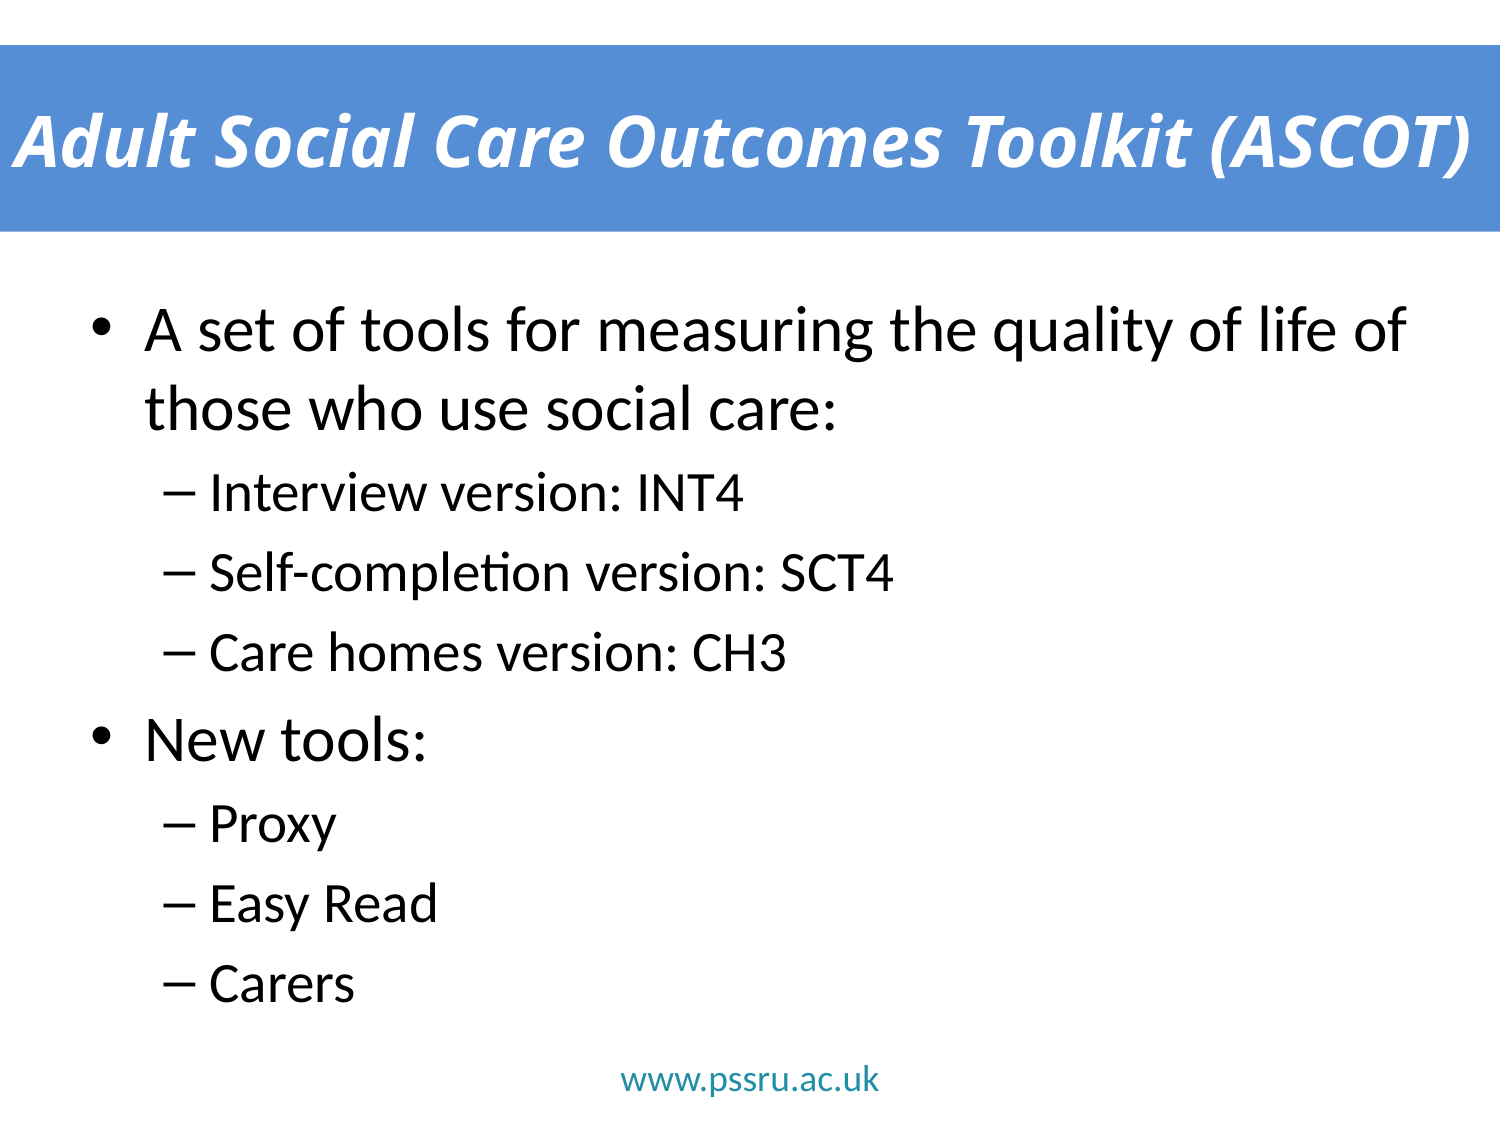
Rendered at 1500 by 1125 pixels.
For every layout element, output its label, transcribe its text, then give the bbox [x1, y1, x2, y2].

title Adult Social Care Outcomes Toolkit (ASCOT) [0, 45, 1500, 232]
list A set of tools for measuring the quality of life of those who use social care: Interview version: INT4 Self-completion version: SCT4 Care homes version: CH3 New tools: Proxy Easy Read Carers [75, 278, 1425, 1028]
